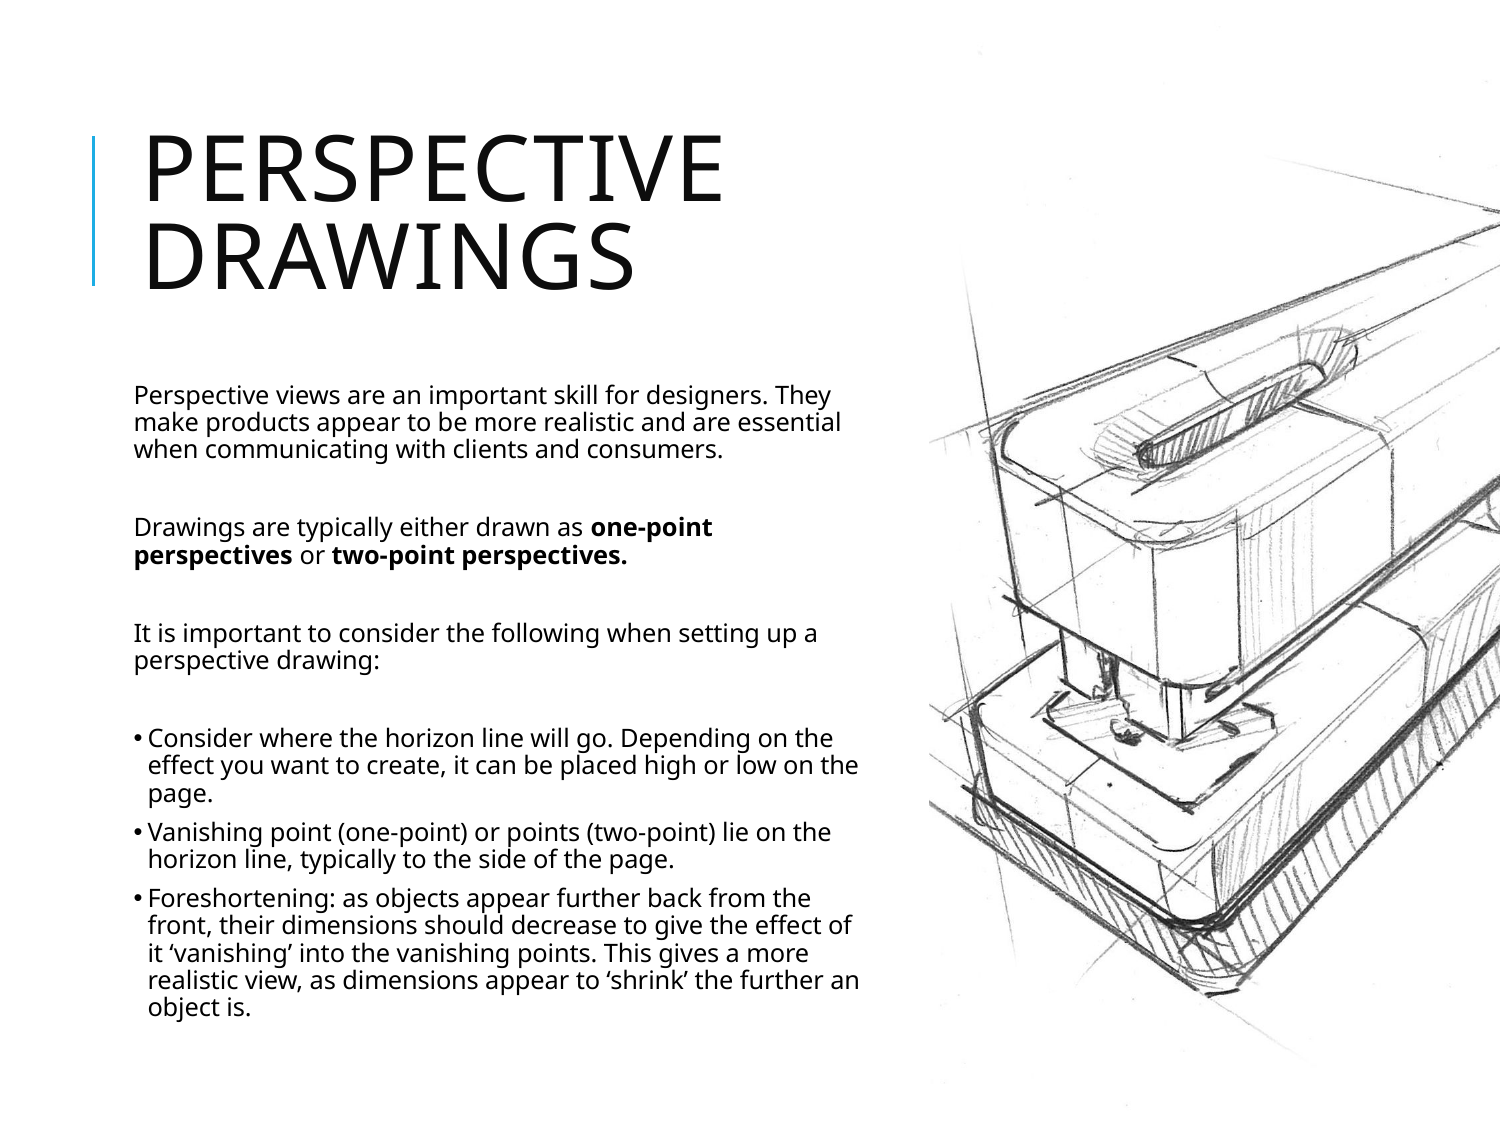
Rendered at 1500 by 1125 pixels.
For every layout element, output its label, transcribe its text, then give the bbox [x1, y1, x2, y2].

picture [928, 0, 1500, 1125]
list Perspective views are an important skill for designers. They make products appear to be more realistic and are essential when communicating with clients and consumers. Drawings are typically either drawn as one-point perspectives or two-point perspectives. It is important to consider the following when setting up a perspective drawing: Consider where the horizon line will go. Depending on the effect you want to create, it can be placed high or low on the page. Vanishing point (one-point) or points (two-point) lie on the horizon line, typically to the side of the page. Foreshortening: as objects appear further back from the front, their dimensions should decrease to give the effect of it ‘vanishing’ into the vanishing points. This gives a more realistic view, as dimensions appear to ‘shrink’ the further an object is. [126, 375, 873, 1035]
title perspective drawings [126, 96, 873, 342]
